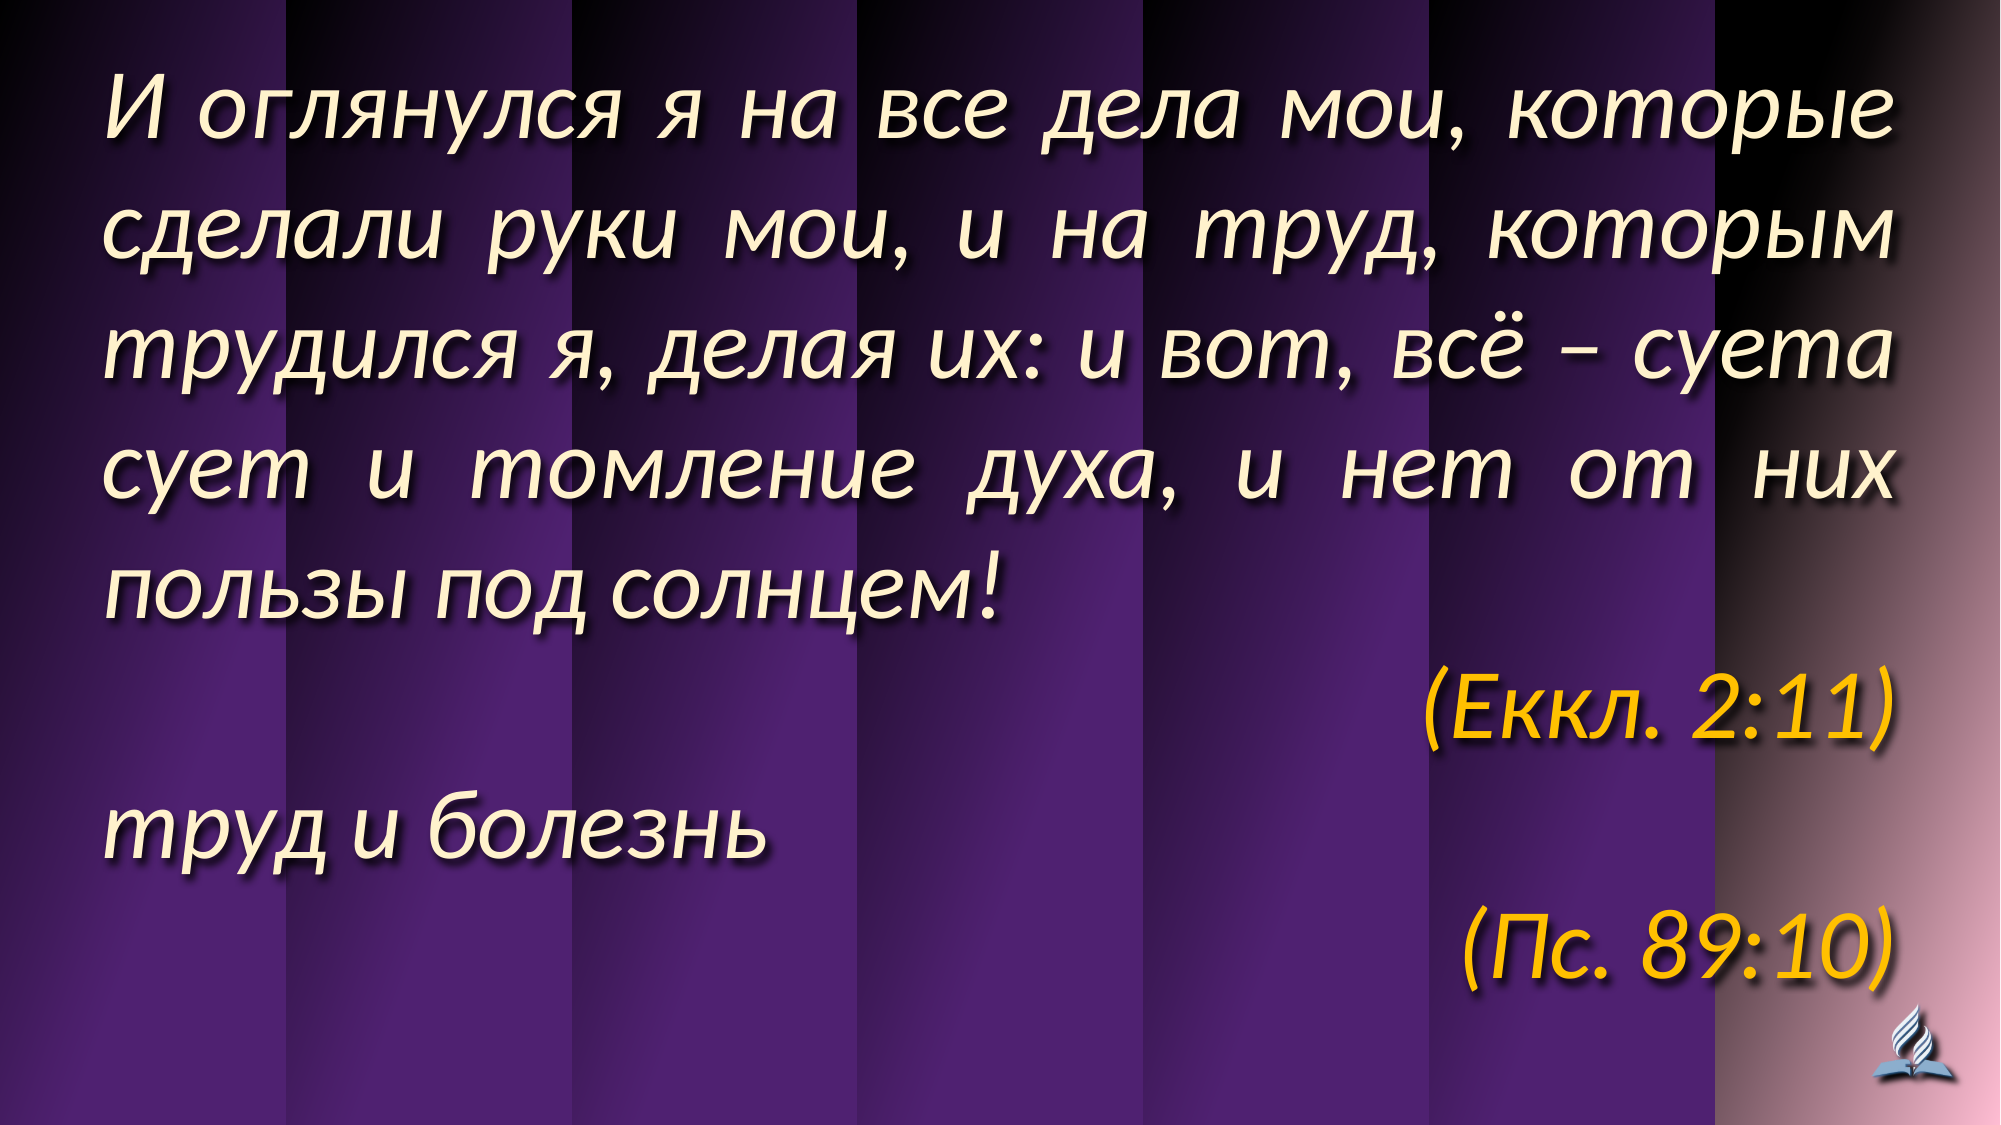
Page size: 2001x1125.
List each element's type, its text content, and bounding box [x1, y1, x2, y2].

picture [0, 0, 2001, 1125]
text_box И оглянулся я на все дела мои, которые сделали руки мои, и на труд, которым трудился я, делая их: и вот, всё – суета сует и томление духа, и нет от них пользы под солнцем! (Еккл. 2:11) труд и болезнь (Пс. 89:10) [86, 31, 1914, 1006]
